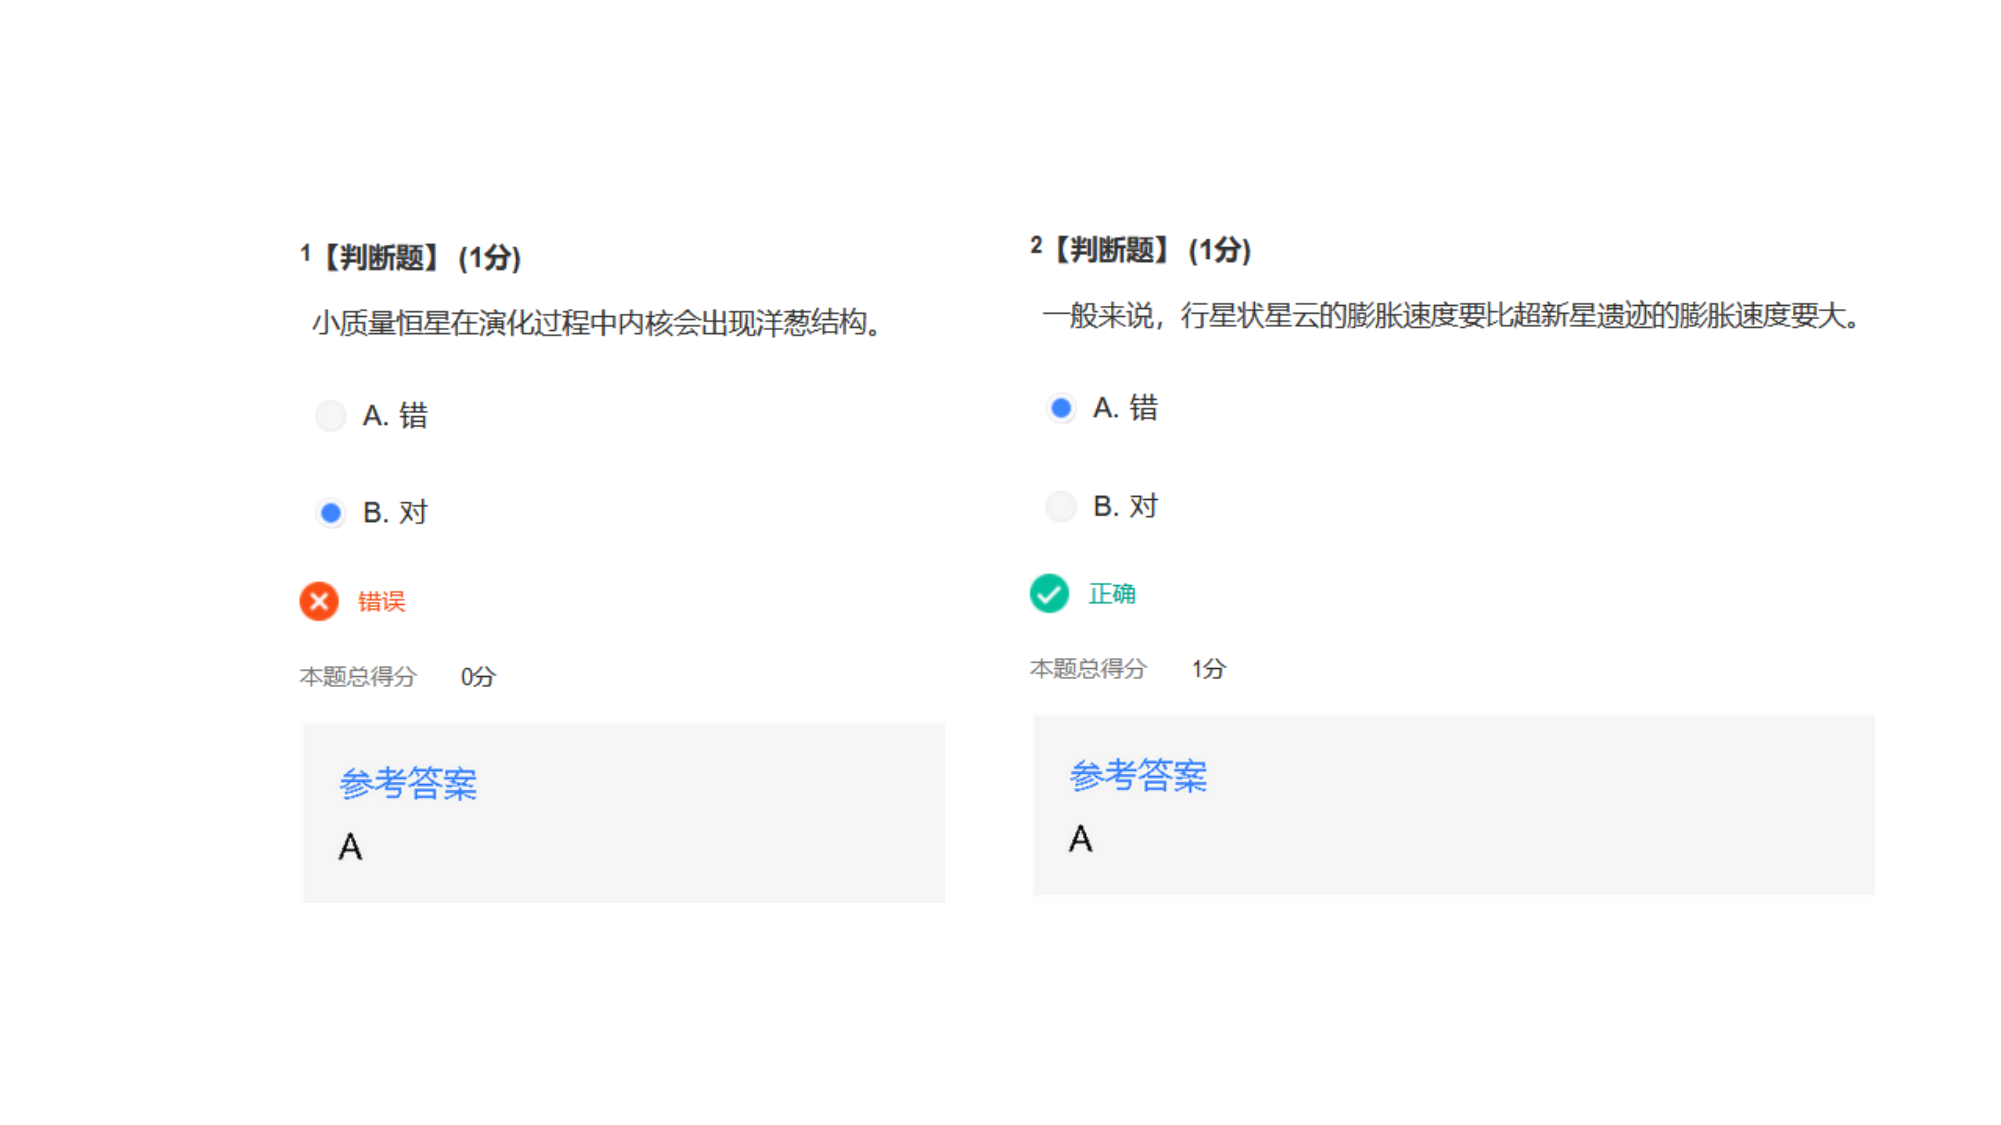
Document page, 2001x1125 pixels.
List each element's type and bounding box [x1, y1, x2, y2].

picture [278, 222, 945, 903]
picture [999, 222, 1875, 909]
